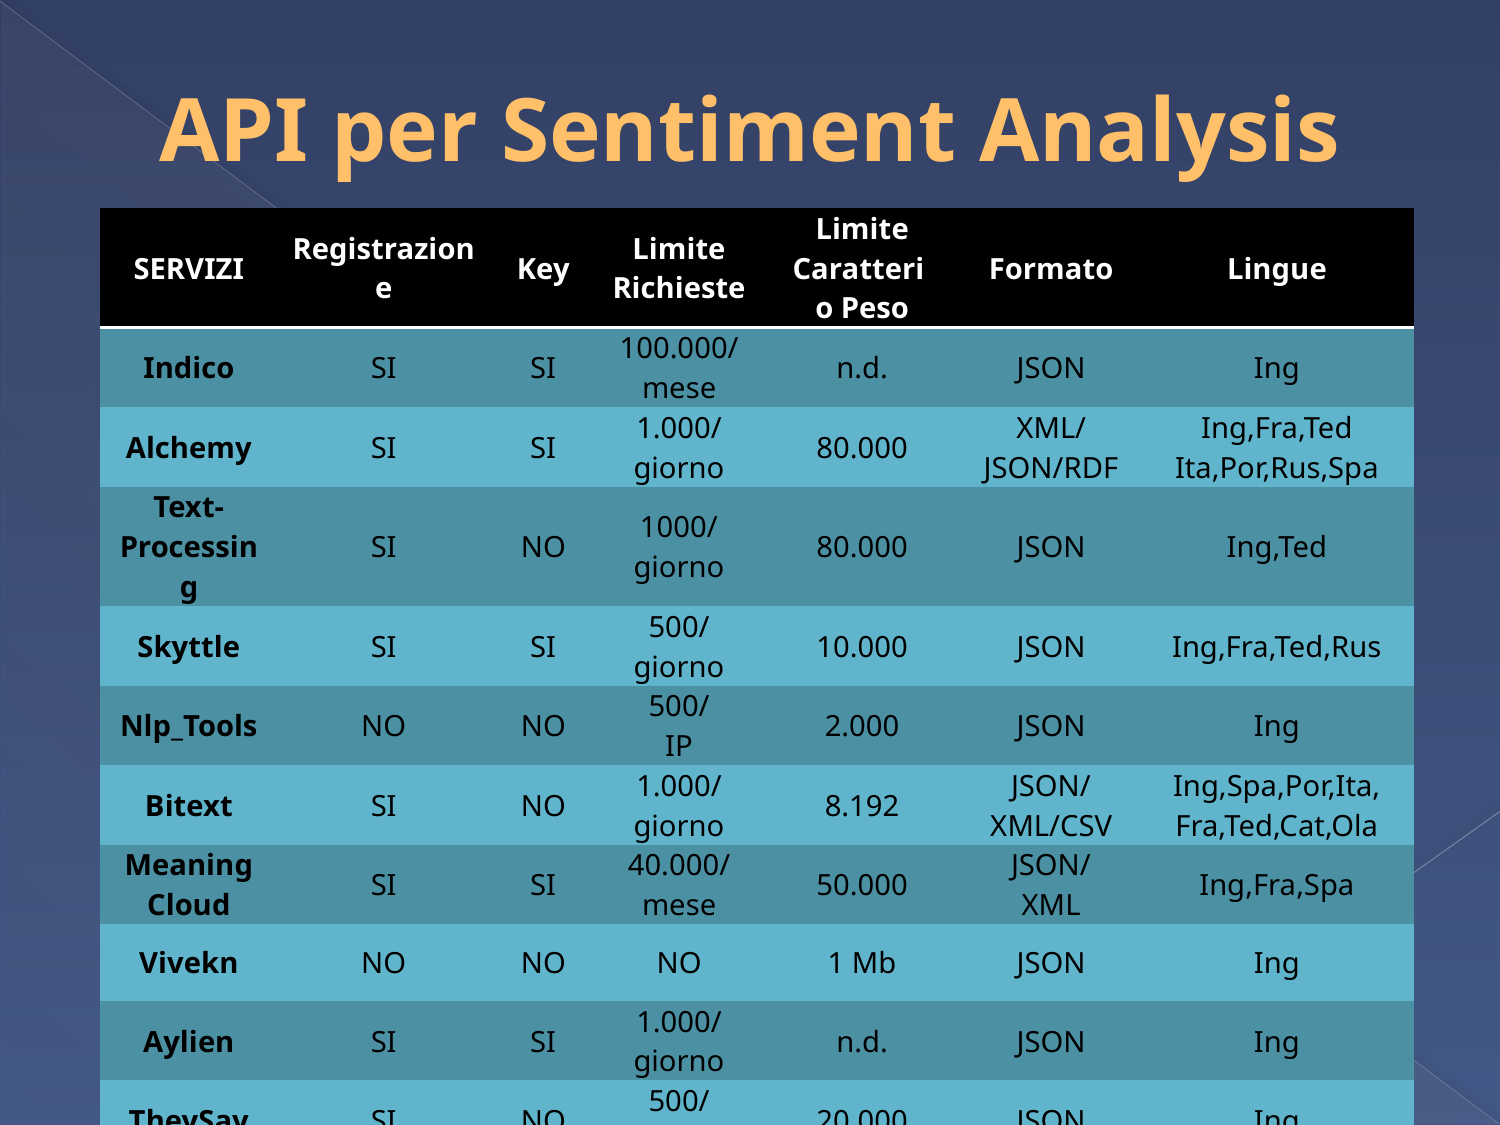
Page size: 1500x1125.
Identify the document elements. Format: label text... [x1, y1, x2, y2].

table_cell XML/ JSON/RDF [963, 407, 1140, 487]
table_cell SI [278, 329, 490, 407]
table_header Key [490, 208, 596, 326]
table_cell Ing [1140, 329, 1414, 407]
table_cell 80.000 [762, 487, 963, 606]
table_cell 500/ IP [596, 686, 762, 765]
table_cell Nlp_Tools [100, 686, 278, 765]
table_cell Vivekn [100, 924, 278, 1001]
table_cell NO [278, 686, 490, 765]
table_cell NO [278, 924, 490, 1001]
table_cell JSON [963, 329, 1140, 407]
table_cell 1 Mb [762, 924, 963, 1001]
table_cell SI [490, 407, 596, 487]
table_cell SI [278, 1080, 490, 1125]
table_cell JSON [963, 1080, 1140, 1125]
table_cell NO [490, 686, 596, 765]
table_cell SI [490, 845, 596, 924]
table_cell 1.000/ giorno [596, 407, 762, 487]
table_cell SI [278, 407, 490, 487]
table_cell Ing,Fra,Ted,Rus [1140, 606, 1414, 686]
table_cell Ing [1140, 686, 1414, 765]
table_cell Ing,Fra,Ted Ita,Por,Rus,Spa [1140, 407, 1414, 487]
table_cell SI [490, 329, 596, 407]
table_cell 500/ giorno [596, 1080, 762, 1125]
table_cell Aylien [100, 1001, 278, 1080]
table_cell 10.000 [762, 606, 963, 686]
table_cell Bitext [100, 765, 278, 845]
table_cell 1.000/ giorno [596, 765, 762, 845]
table_cell NO [490, 487, 596, 606]
table_cell Ing [1140, 1001, 1414, 1080]
table_cell SI [278, 487, 490, 606]
table_cell SI [278, 765, 490, 845]
table_cell n.d. [762, 1001, 963, 1080]
table_cell 100.000/ mese [596, 329, 762, 407]
table_cell Ing [1140, 924, 1414, 1001]
table_cell TheySay [100, 1080, 278, 1125]
table_cell SI [278, 1001, 490, 1080]
table_cell NO [490, 765, 596, 845]
table_header Formato [963, 208, 1140, 326]
table_header Lingue [1140, 208, 1414, 326]
table_cell 40.000/ mese [596, 845, 762, 924]
title API per Sentiment Analysis [75, 43, 1425, 209]
table_cell 500/ giorno [596, 606, 762, 686]
table_cell JSON [963, 924, 1140, 1001]
table_cell JSON [963, 606, 1140, 686]
table_cell Ing [1140, 1080, 1414, 1125]
table_cell NO [596, 924, 762, 1001]
table_cell 2.000 [762, 686, 963, 765]
table_cell 50.000 [762, 845, 963, 924]
table_cell Ing,Ted [1140, 487, 1414, 606]
table_header SERVIZI [100, 208, 278, 326]
table_cell Meaning Cloud [100, 845, 278, 924]
table_cell n.d. [762, 329, 963, 407]
table_cell NO [490, 1080, 596, 1125]
table_cell Ing,Spa,Por,Ita, Fra,Ted,Cat,Ola [1140, 765, 1414, 845]
table_cell JSON/ XML/CSV [963, 765, 1140, 845]
table_cell Text-Processing [100, 487, 278, 606]
table_cell 80.000 [762, 407, 963, 487]
table_cell JSON [963, 487, 1140, 606]
table_cell SI [490, 1001, 596, 1080]
table_header Limite Caratteri o Peso [762, 208, 963, 326]
table_header Limite Richieste [596, 208, 762, 326]
table_cell SI [278, 606, 490, 686]
table_cell SI [278, 845, 490, 924]
table_cell 20.000 [762, 1080, 963, 1125]
table_cell Alchemy [100, 407, 278, 487]
table_cell Indico [100, 329, 278, 407]
table_header Registrazione [278, 208, 490, 326]
table_cell JSON [963, 686, 1140, 765]
table_cell JSON [963, 1001, 1140, 1080]
table_cell Skyttle [100, 606, 278, 686]
table_cell 8.192 [762, 765, 963, 845]
table_cell 1000/ giorno [596, 487, 762, 606]
table_cell Ing,Fra,Spa [1140, 845, 1414, 924]
table_cell SI [490, 606, 596, 686]
table_cell 1.000/ giorno [596, 1001, 762, 1080]
table_cell NO [490, 924, 596, 1001]
table_cell JSON/ XML [963, 845, 1140, 924]
